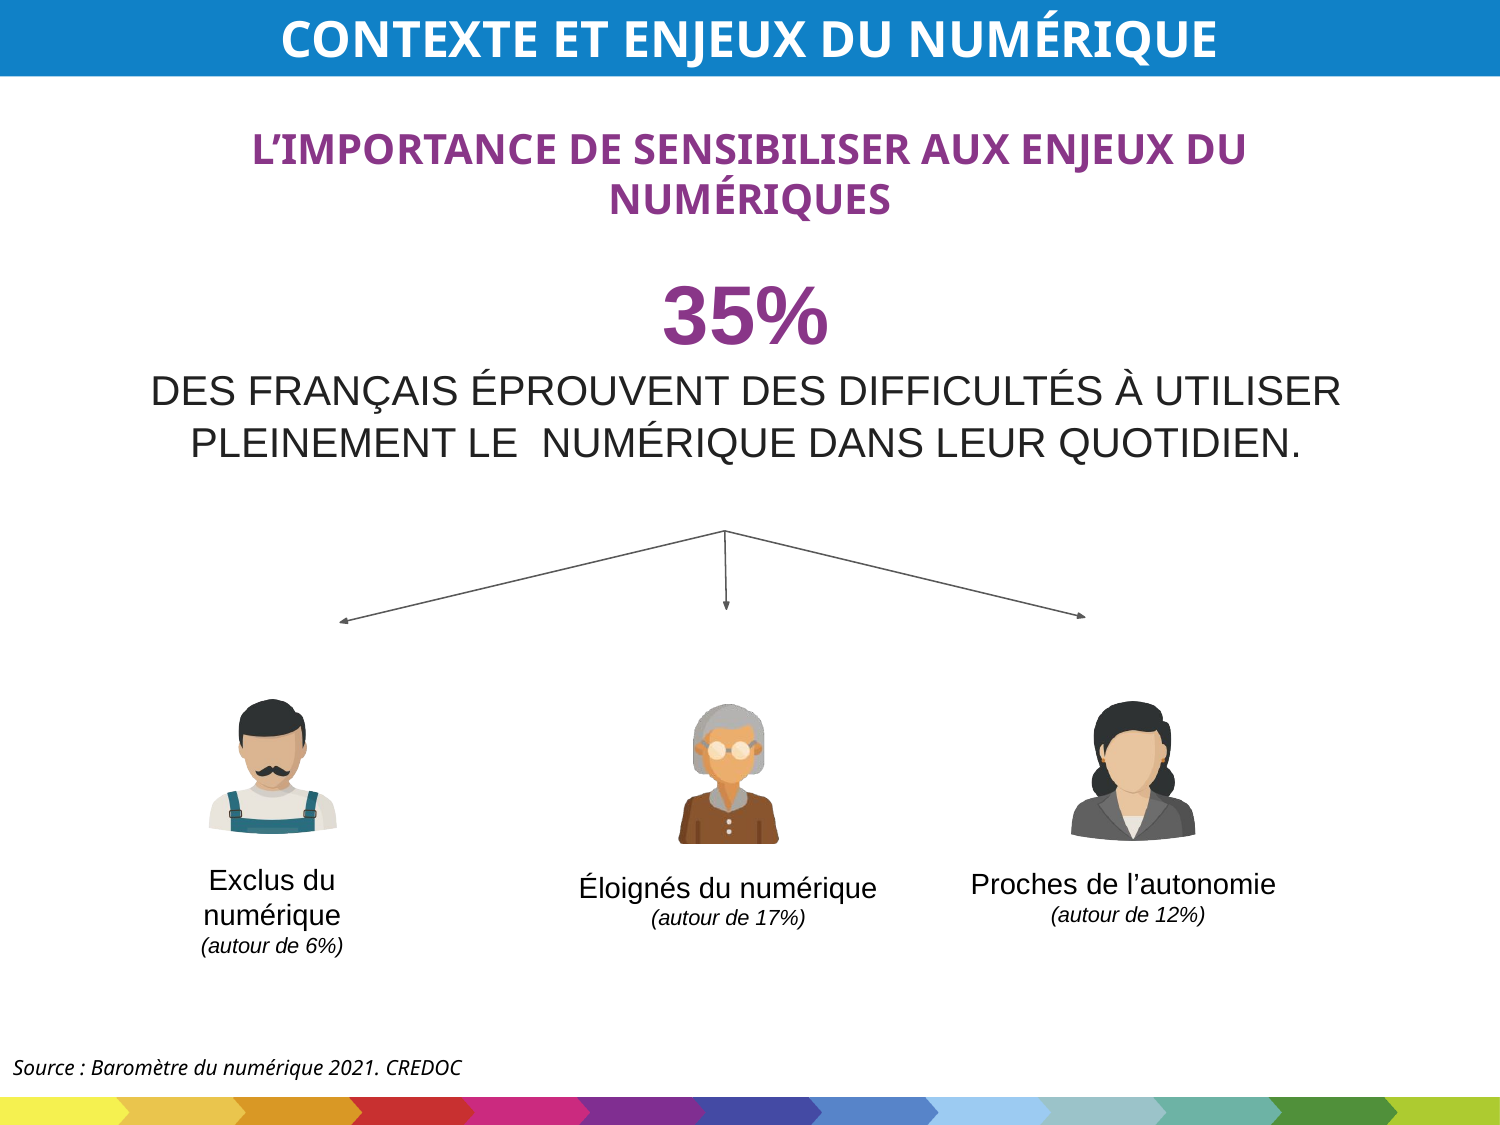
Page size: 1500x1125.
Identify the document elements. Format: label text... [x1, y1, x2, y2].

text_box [339, 530, 1085, 624]
text_box Exclus du numérique (autour de 6%) [135, 859, 409, 958]
picture [205, 699, 340, 834]
picture [658, 703, 799, 844]
picture [0, 1097, 1500, 1125]
text_box Éloignés du numérique (autour de 17%) [578, 866, 878, 931]
text_box Source : Baromètre du numérique 2021. CREDOC [10, 1052, 463, 1080]
text_box 35% DES FRANÇAIS ÉPROUVENT DES DIFFICULTÉS À UTILISER PLEINEMENT LE NUMÉRIQUE DANS LEUR QUOTIDIEN. [25, 252, 1426, 466]
list L’IMPORTANCE DE SENSIBILISER AUX ENJEUX DU NUMÉRIQUES [130, 114, 1370, 233]
title CONTEXTE ET ENJEUX DU NUMÉRIQUE [0, 0, 1500, 77]
text_box Proches de l’autonomie (autour de 12%) [969, 863, 1278, 928]
picture [1067, 701, 1198, 841]
